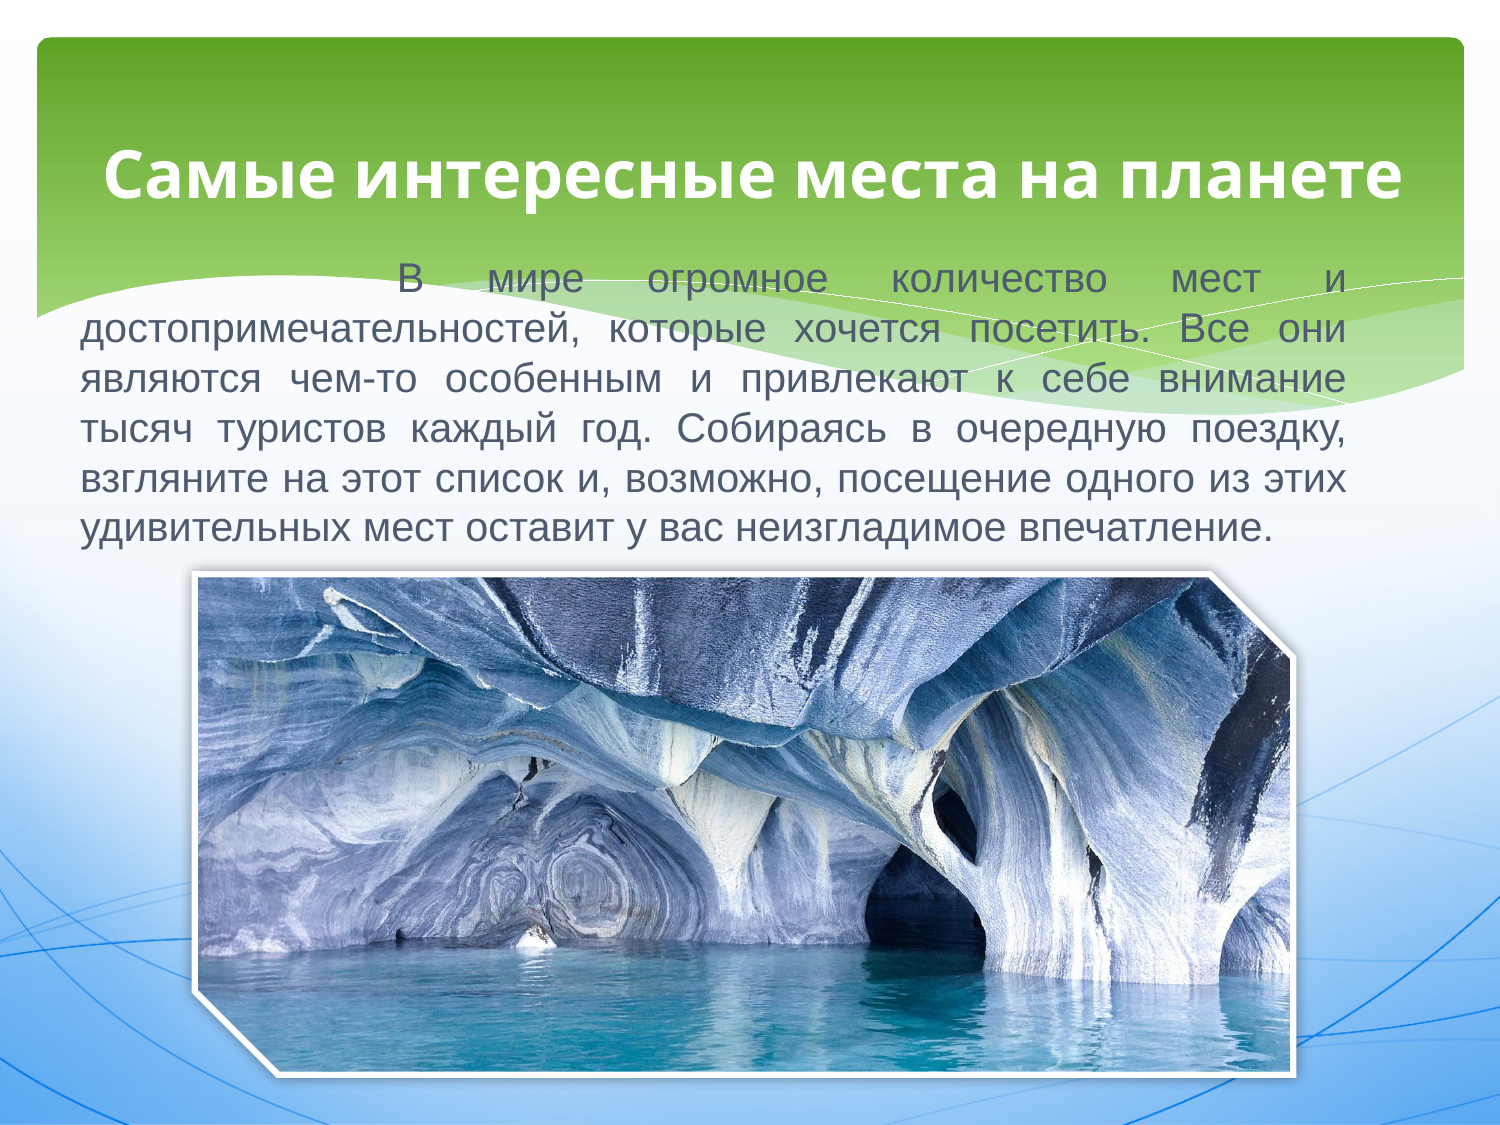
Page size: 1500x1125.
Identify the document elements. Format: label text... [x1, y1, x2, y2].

picture [194, 573, 1294, 1076]
title Самые интересные места на планете [78, 113, 1429, 320]
list В мире огромное количество мест и достопримечательностей, которые хочется посетить. Все они являются чем-то особенным и привлекают к себе внимание тысяч туристов каждый год. Собираясь в очередную поездку, взгляните на этот список и, возможно, посещение одного из этих удивительных мест оставит у вас неизгладимое впечатление. [64, 243, 1363, 669]
